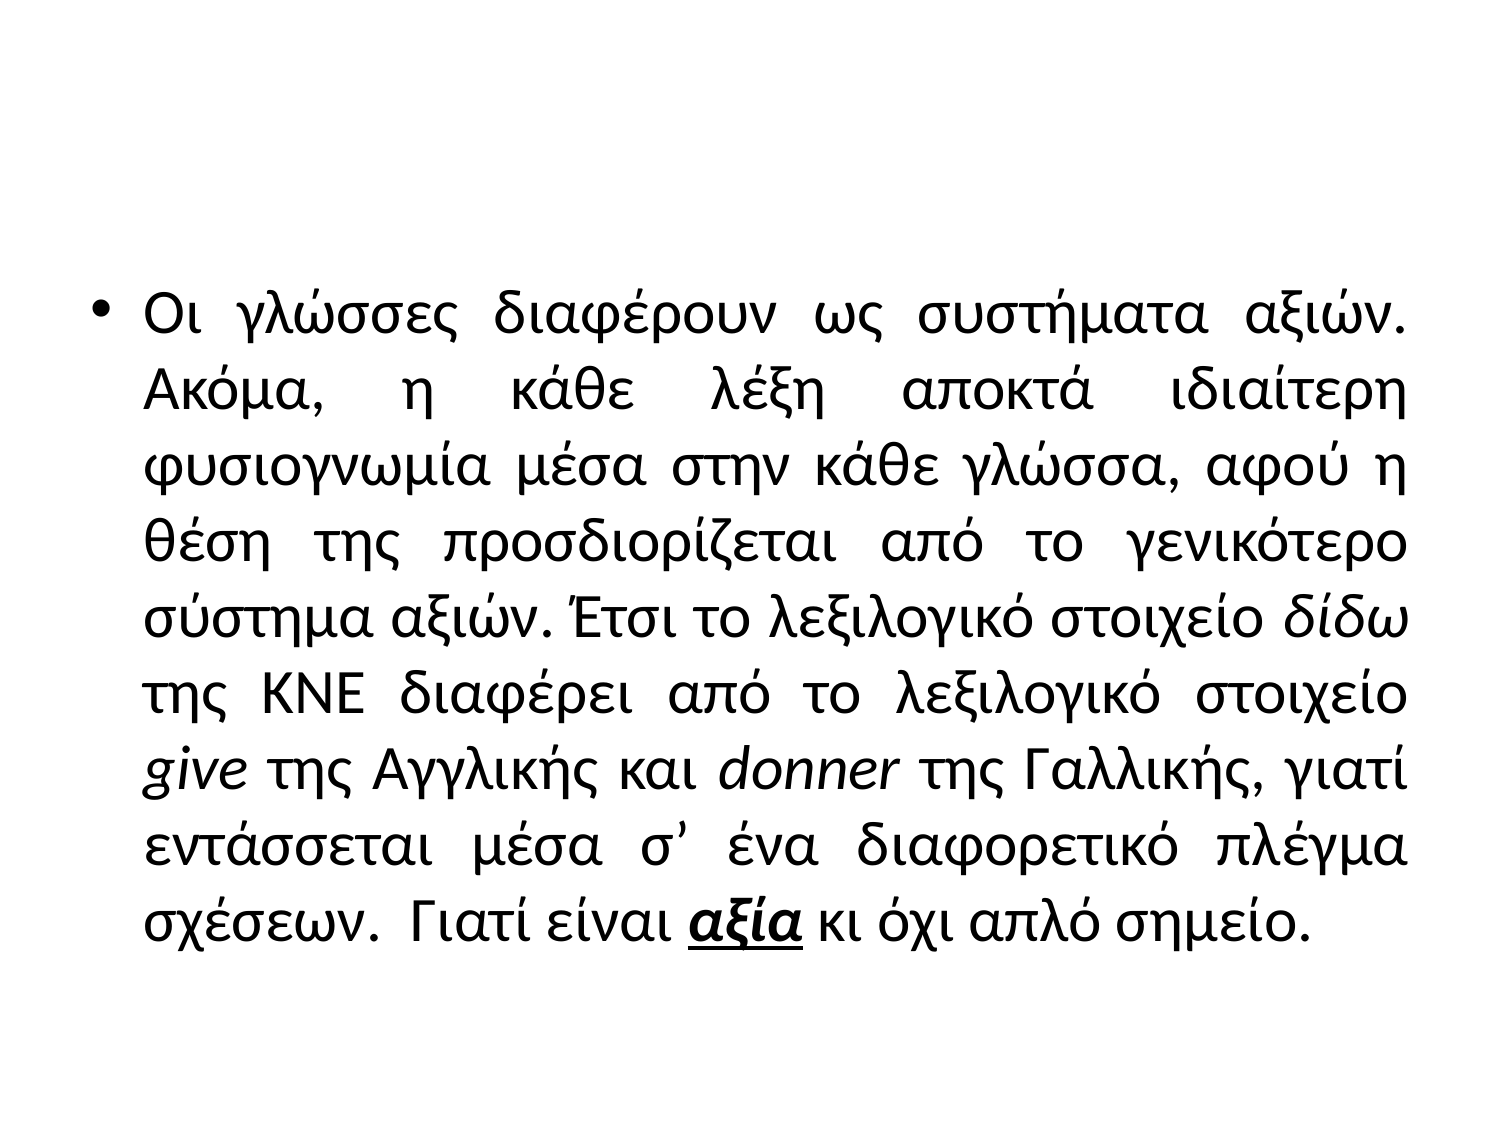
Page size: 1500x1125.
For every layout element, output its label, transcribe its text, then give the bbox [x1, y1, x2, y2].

list Οι γλώσσες διαφέρουν ως συστήματα αξιών. Ακόμα, η κάθε λέξη αποκτά ιδιαίτερη φυσιογνωμία μέσα στην κάθε γλώσσα, αφού η θέση της προσδιορίζεται από το γενικότερο σύστημα αξιών. Έτσι το λεξιλογικό στοιχείο δίδω της ΚΝΕ διαφέρει από το λεξιλογικό στοιχείο give της Αγγλικής και donner της Γαλλικής, γιατί εντάσσεται μέσα σ’ ένα διαφορετικό πλέγμα σχέσεων. Γιατί είναι αξία κι όχι απλό σημείο. [75, 262, 1425, 1005]
